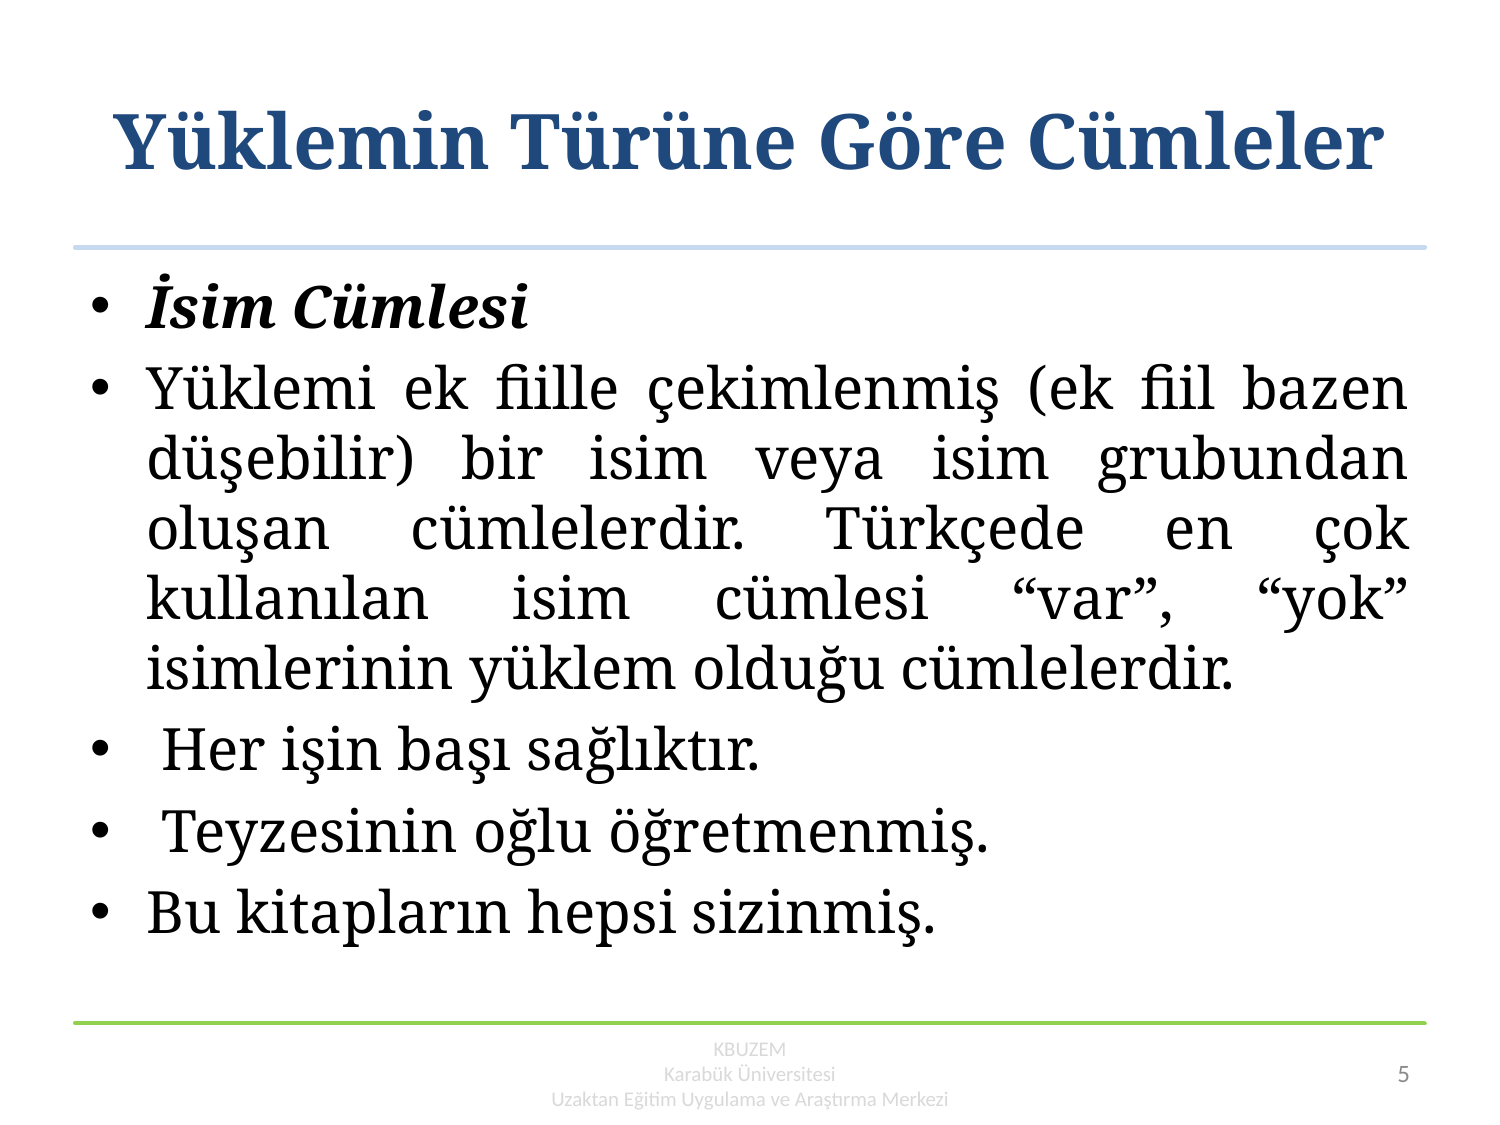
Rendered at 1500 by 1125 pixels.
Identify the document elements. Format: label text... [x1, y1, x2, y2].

footer KBUZEM Karabük Üniversitesi Uzaktan Eğitim Uygulama ve Araştırma Merkezi [431, 1042, 1069, 1103]
list İsim Cümlesi Yüklemi ek fiille çekimlenmiş (ek fiil bazen düşebilir) bir isim veya isim grubundan oluşan cümlelerdir. Türkçede en çok kullanılan isim cümlesi “var”, “yok” isimlerinin yüklem olduğu cümlelerdir. Her işin başı sağlıktır. Teyzesinin oğlu öğretmenmiş. Bu kitapların hepsi sizinmiş. [75, 262, 1425, 1005]
title Yüklemin Türüne Göre Cümleler [75, 45, 1425, 233]
slide_number 5 [1074, 1042, 1425, 1103]
